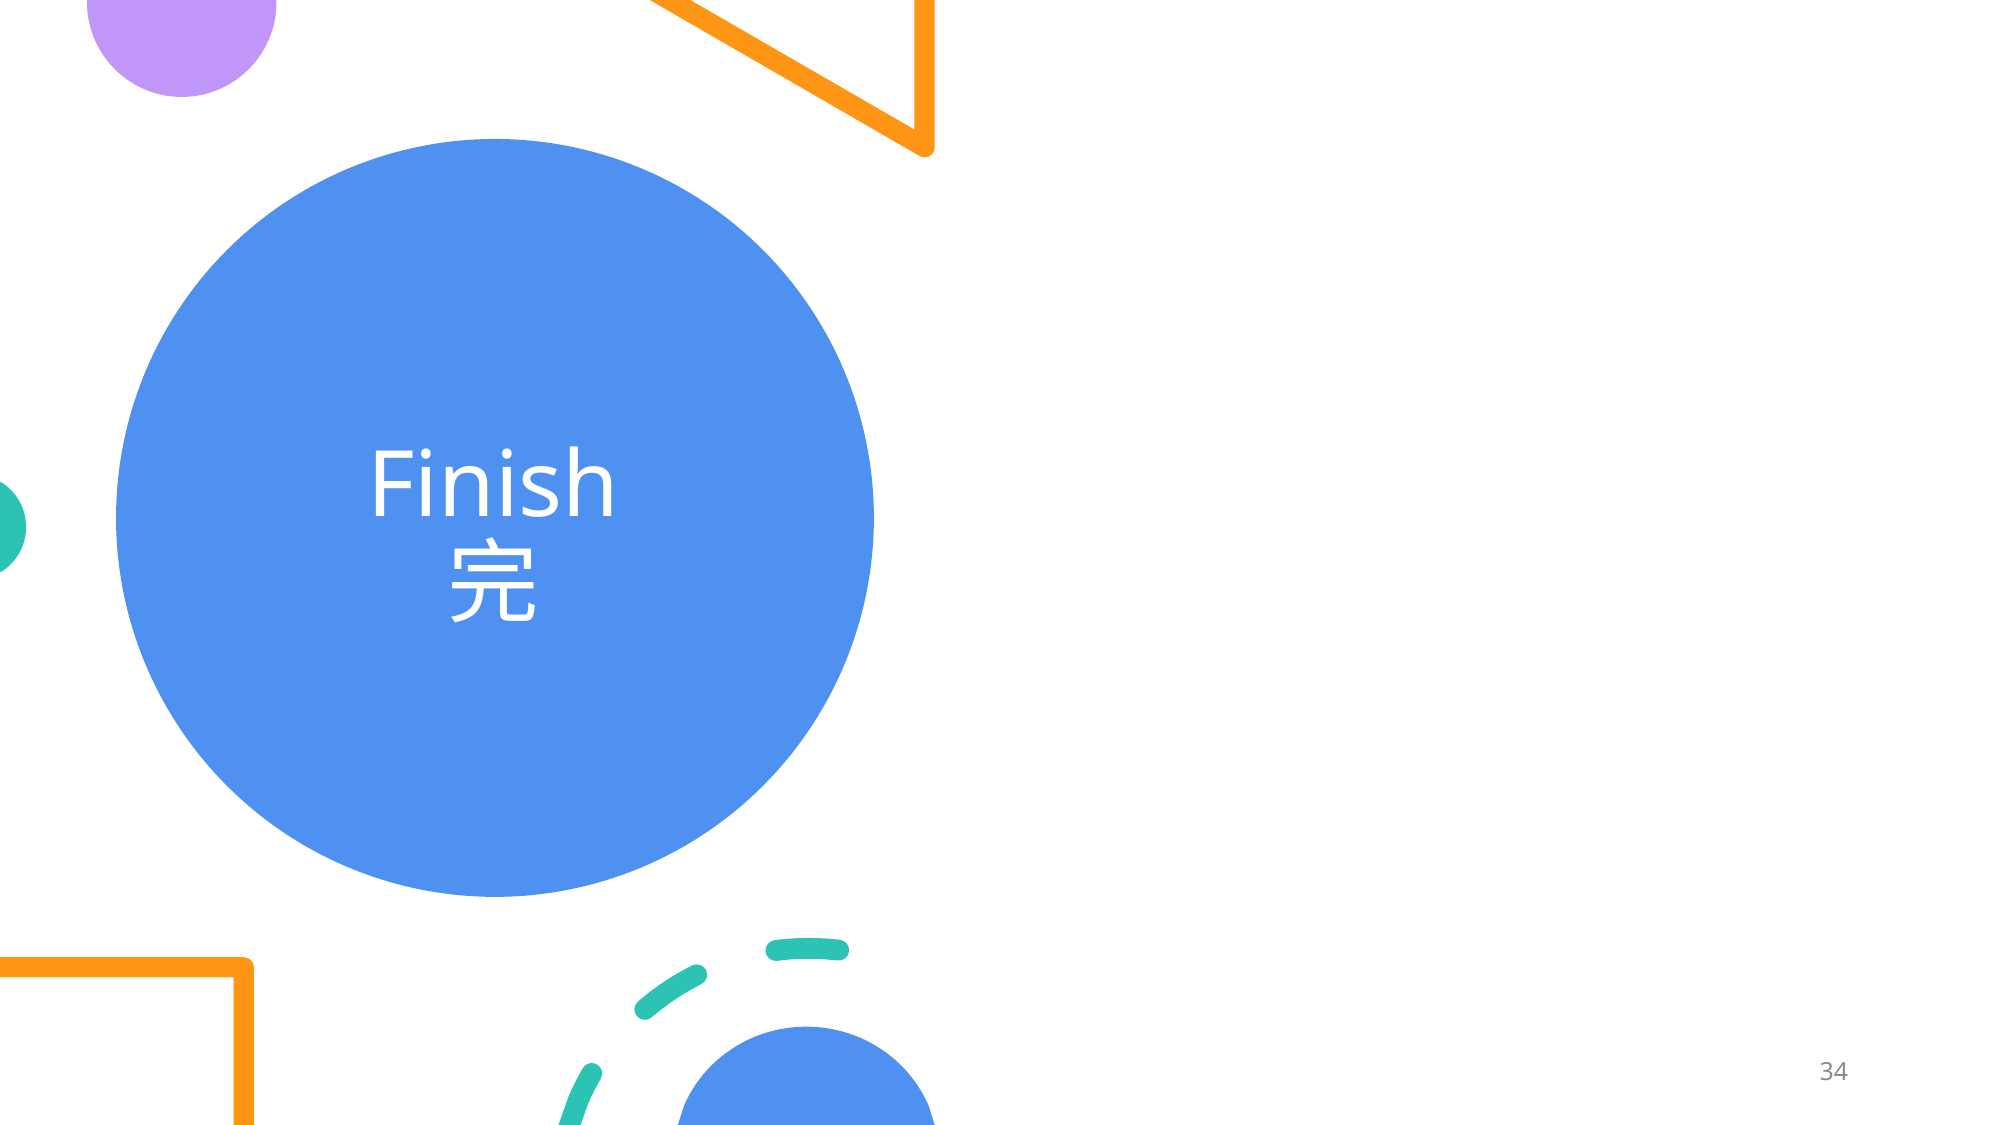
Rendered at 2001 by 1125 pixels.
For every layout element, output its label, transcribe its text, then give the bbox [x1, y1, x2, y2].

title Finish 完 [228, 202, 759, 870]
slide_number 34 [1723, 1042, 1863, 1103]
